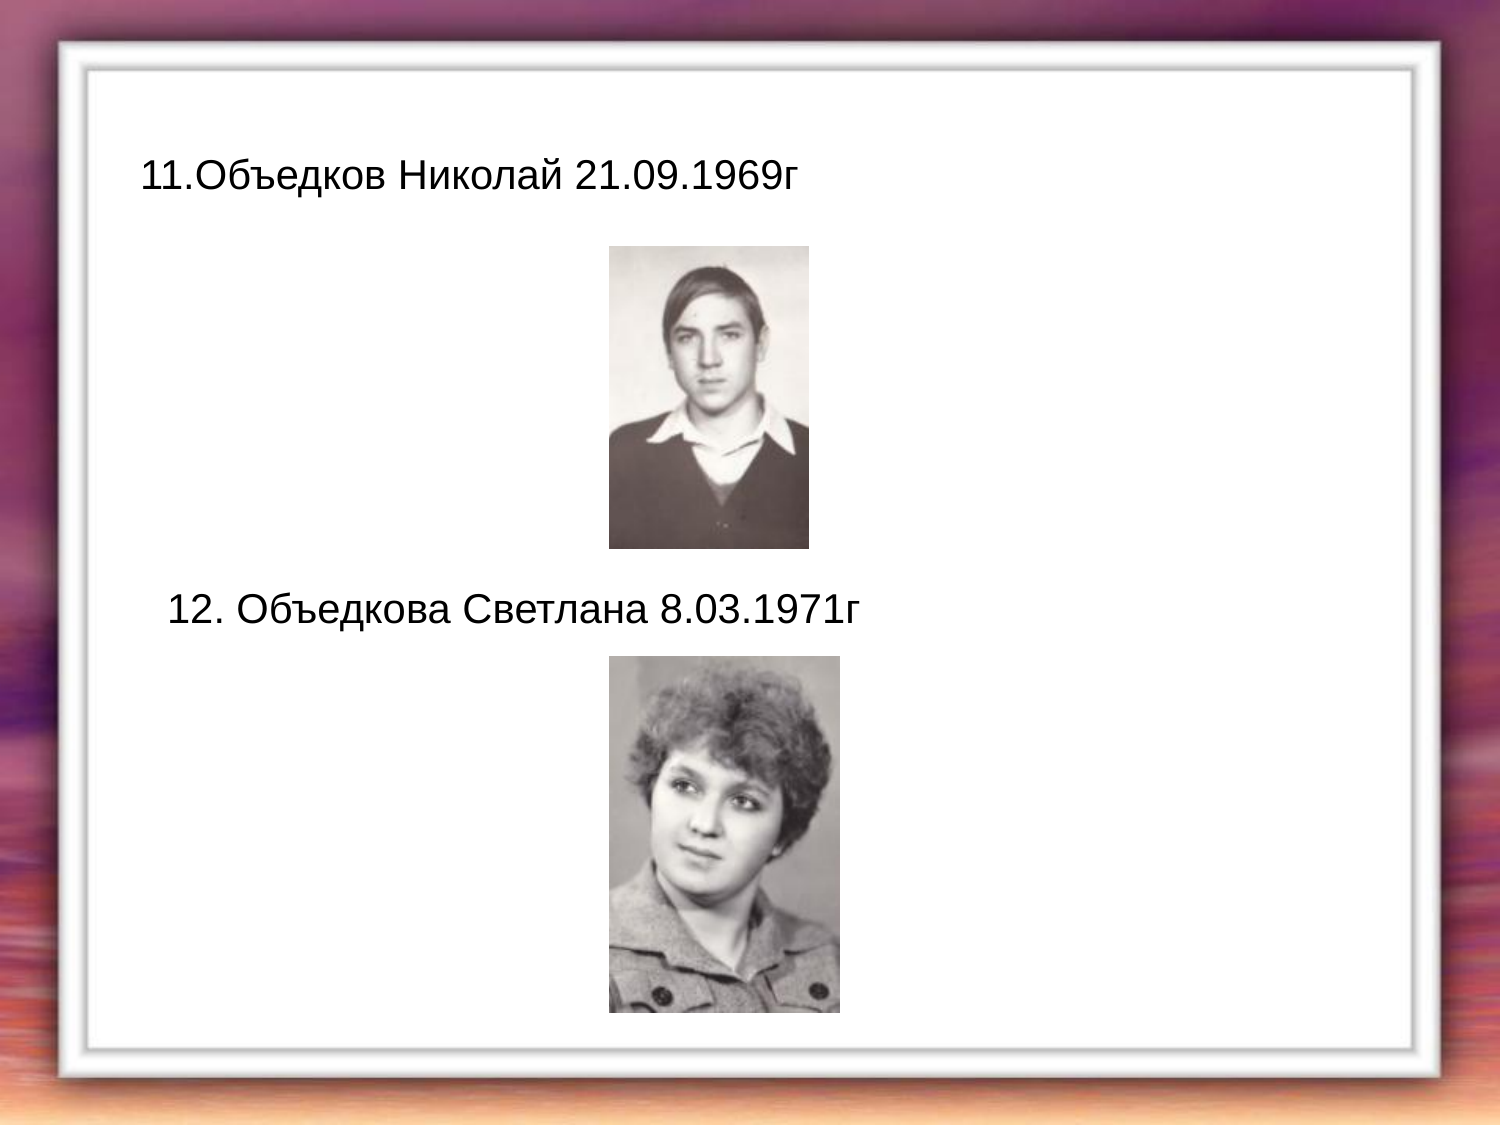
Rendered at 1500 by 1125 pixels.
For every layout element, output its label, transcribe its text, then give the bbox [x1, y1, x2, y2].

text_box 12. Объедкова Светлана 8.03.1971г [152, 574, 1278, 639]
picture [0, 0, 1500, 1125]
list 11.Объедков Николай 21.09.1969г [124, 140, 1401, 270]
